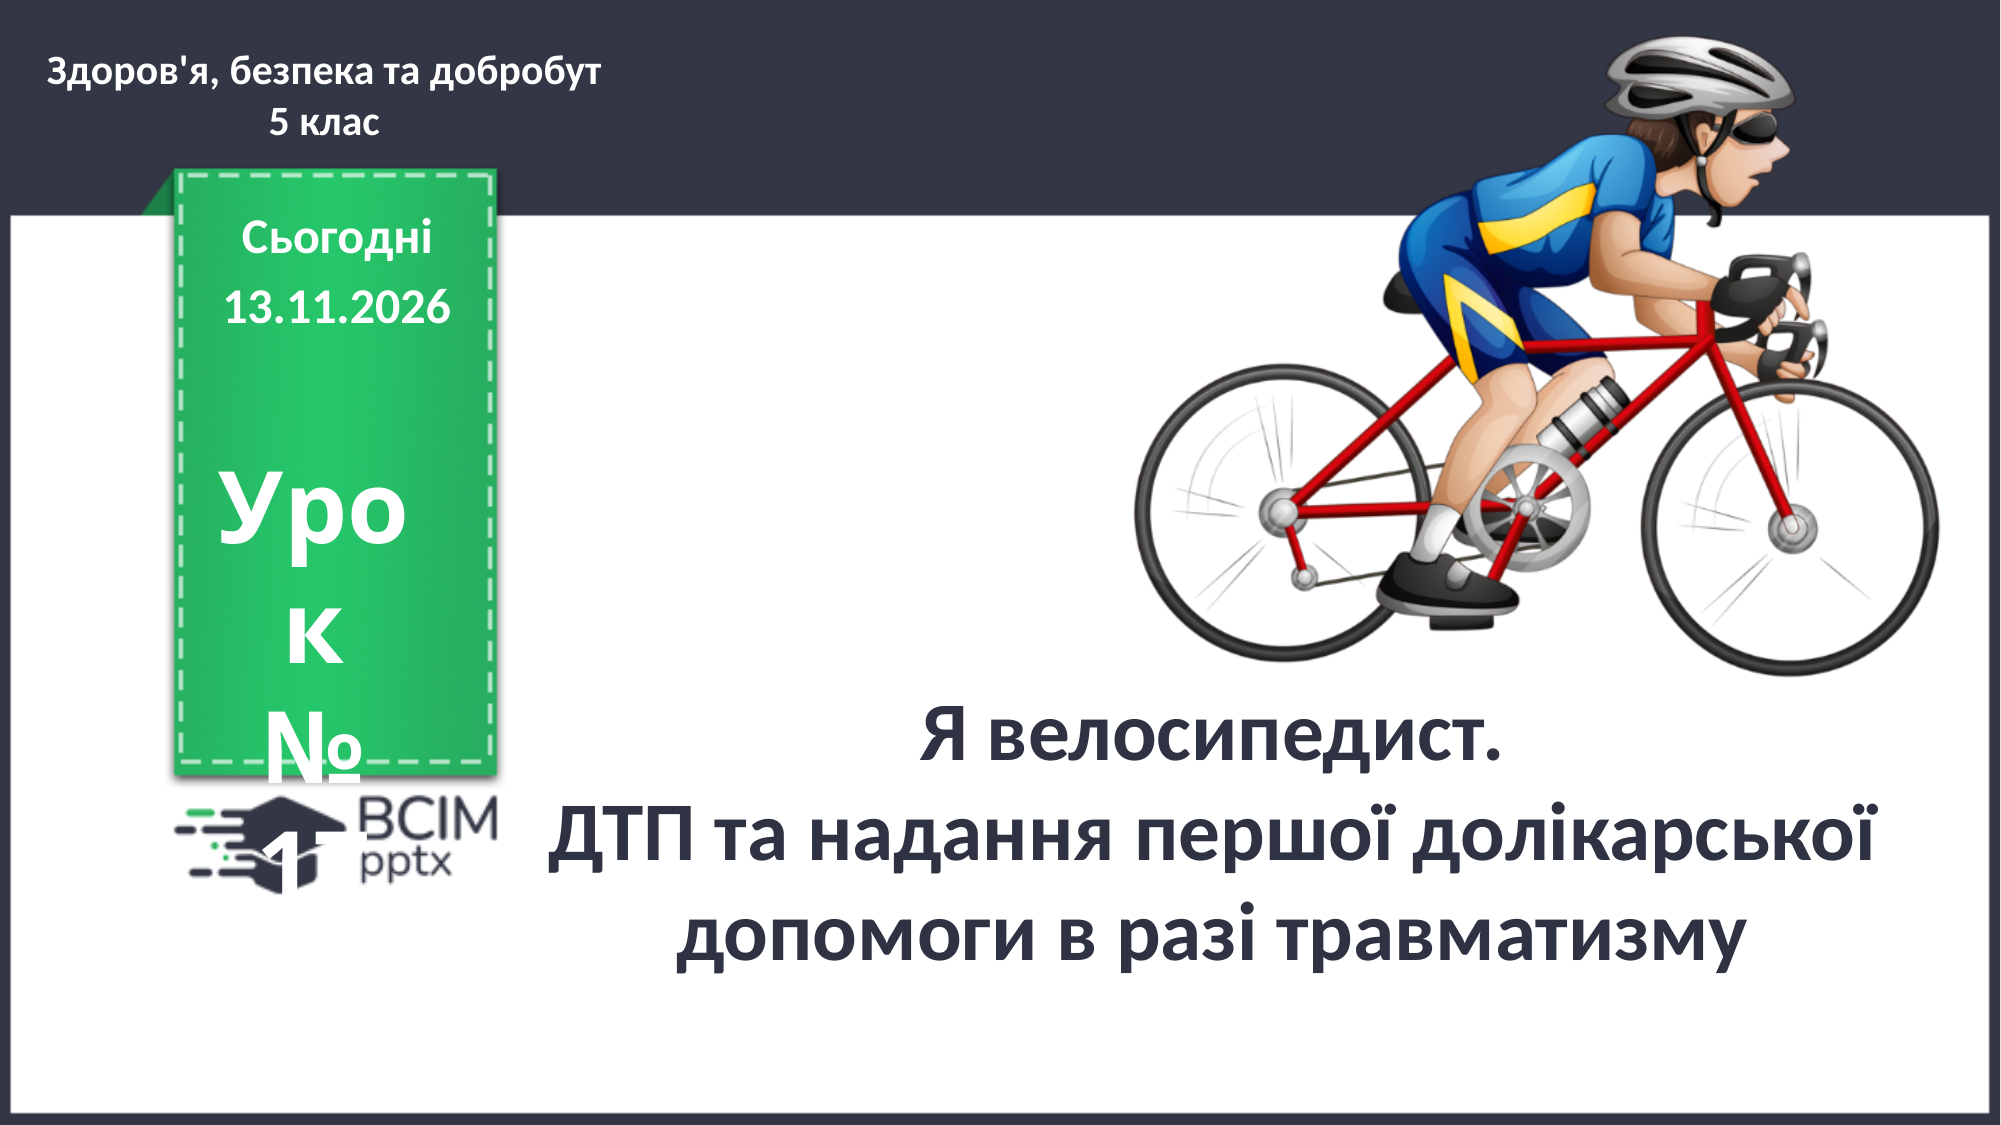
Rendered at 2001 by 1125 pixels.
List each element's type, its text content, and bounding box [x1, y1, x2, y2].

text_box Здоров'я, безпека та добробут 5 клас [14, 35, 635, 151]
text_box Сьогодні [227, 196, 477, 272]
text_box Урок № 17 [183, 436, 444, 931]
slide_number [206, 272, 467, 334]
text_box Я велосипедист. ДТП та надання першої долікарської допомоги в разі травматизму [466, 669, 1959, 985]
picture [0, 0, 2001, 1125]
